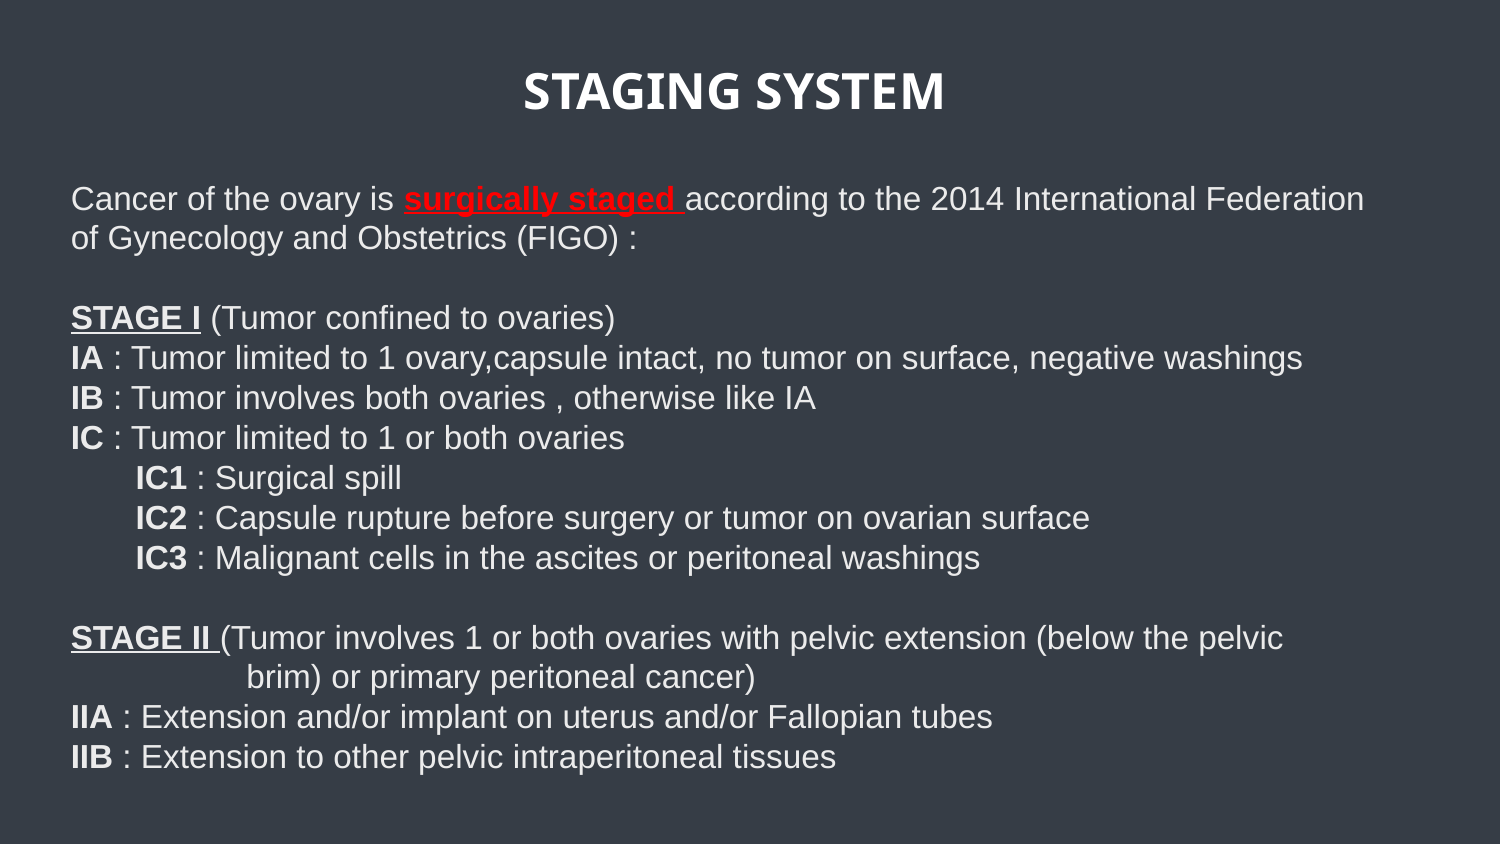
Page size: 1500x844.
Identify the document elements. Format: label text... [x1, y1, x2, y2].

title Staging System [456, 44, 1014, 134]
text_box Cancer of the ovary is surgically staged according to the 2014 International Federation of Gynecology and Obstetrics (FIGO) : STAGE I (Tumor confined to ovaries) IA : Tumor limited to 1 ovary,capsule intact, no tumor on surface, negative washings IB : Tumor involves both ovaries , otherwise like IA IC : Tumor limited to 1 or both ovaries IC1 : Surgical spill IC2 : Capsule rupture before surgery or tumor on ovarian surface IC3 : Malignant cells in the ascites or peritoneal washings STAGE II (Tumor involves 1 or both ovaries with pelvic extension (below the pelvic brim) or primary peritoneal cancer) IIA : Extension and/or implant on uterus and/or Fallopian tubes IIB : Extension to other pelvic intraperitoneal tissues [56, 134, 1415, 783]
